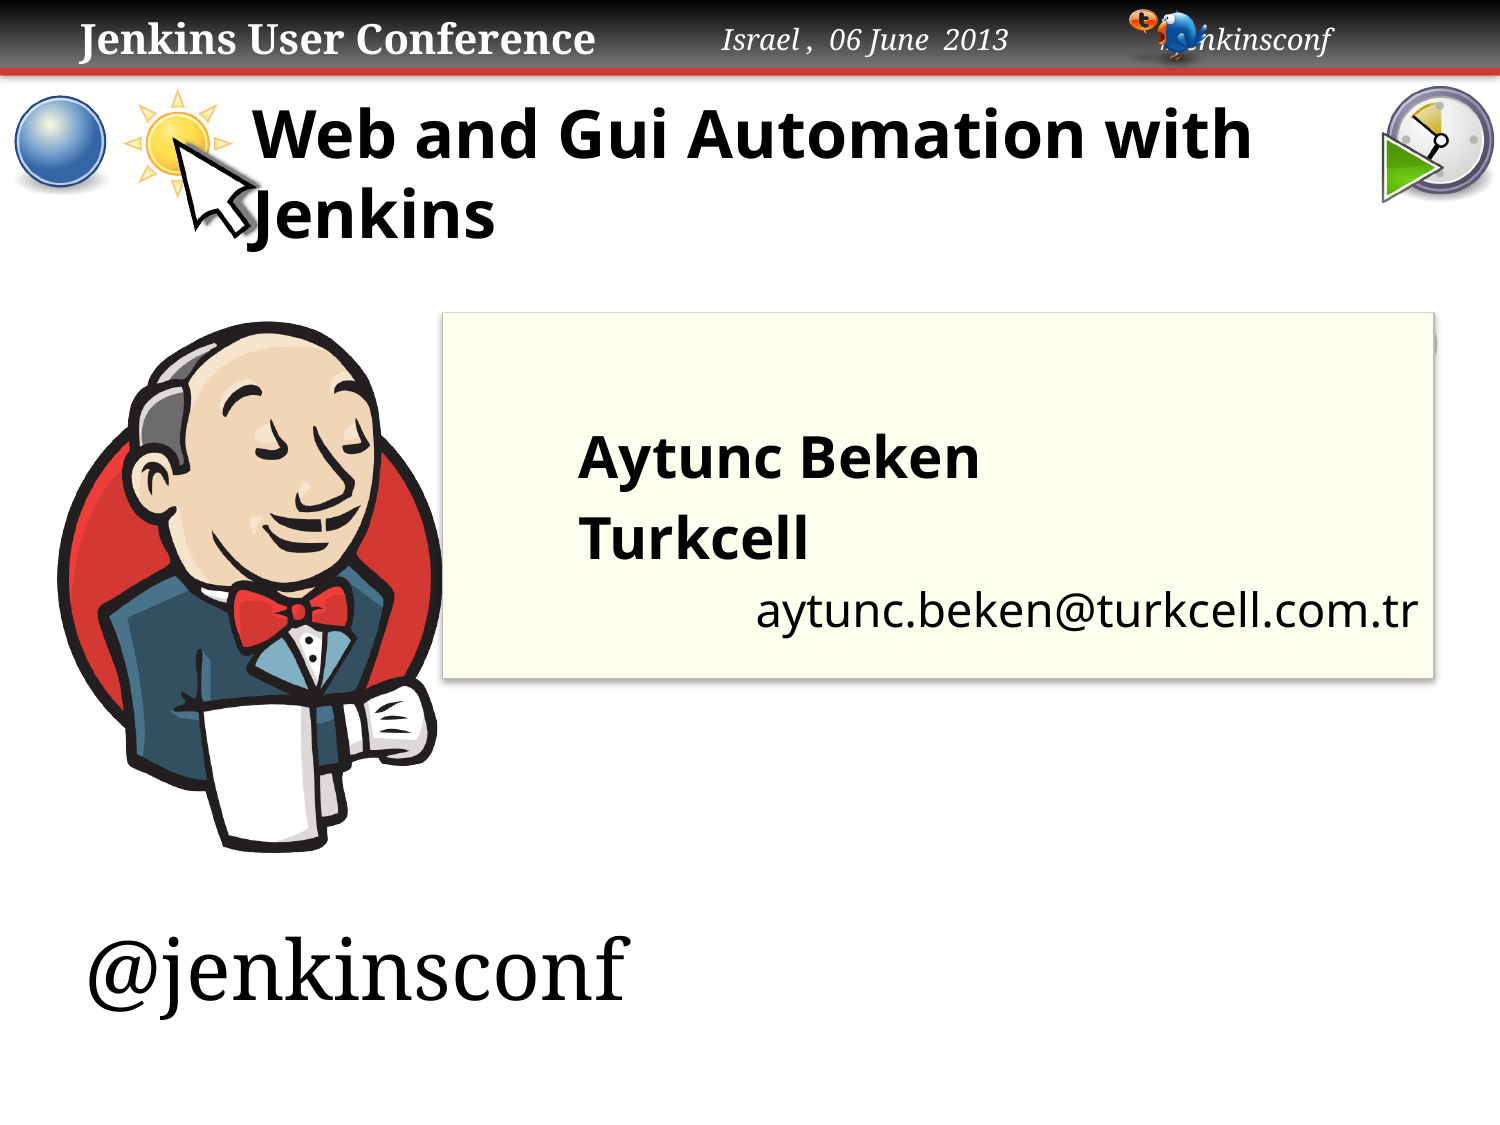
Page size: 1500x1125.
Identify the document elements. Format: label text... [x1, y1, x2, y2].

picture [57, 321, 443, 853]
title Web and Gui Automation with Jenkins [237, 84, 1382, 291]
picture [1382, 84, 1500, 203]
text_box @jenkinsconf [69, 909, 640, 1025]
subtitle Aytunc Beken Turkcell aytunc.beken@turkcell.com.tr [563, 412, 1434, 646]
picture [0, 84, 237, 247]
picture [1128, 0, 1207, 73]
